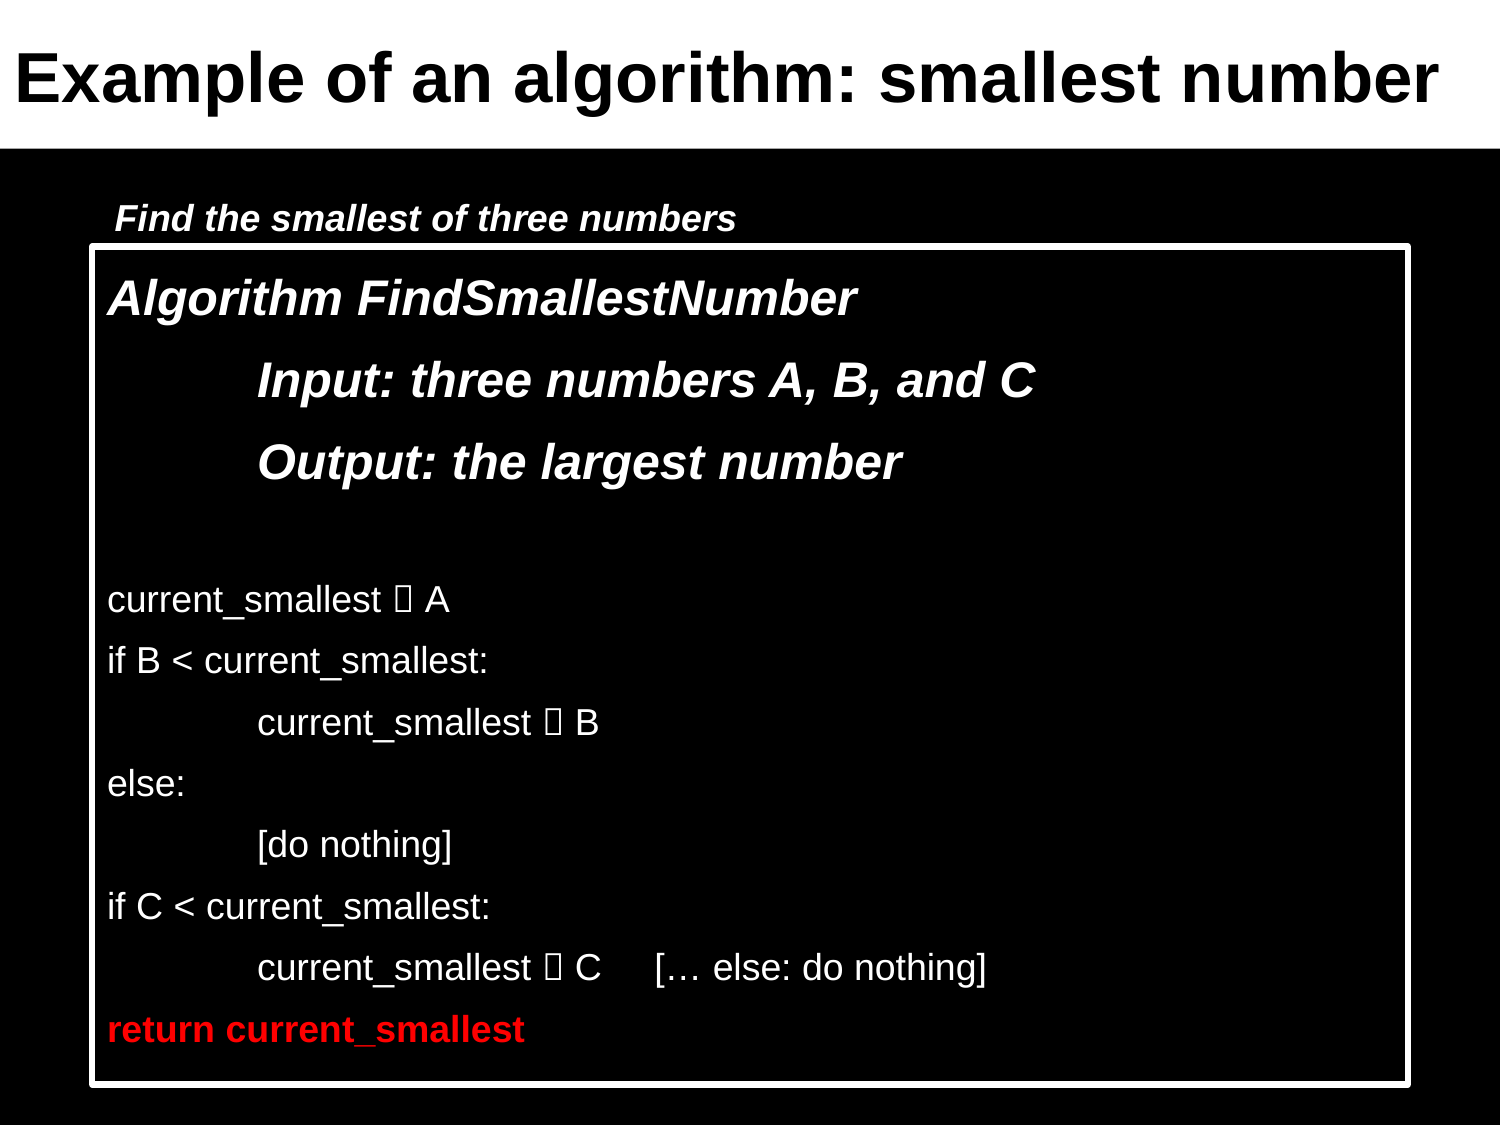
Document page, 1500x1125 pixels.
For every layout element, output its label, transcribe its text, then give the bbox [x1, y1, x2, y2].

text_box Example of an algorithm: smallest number [0, 0, 1500, 149]
text_box Algorithm FindSmallestNumber Input: three numbers A, B, and C Output: the largest number current_smallest  A if B < current_smallest: current_smallest  B else: [do nothing] if C < current_smallest: current_smallest  C [… else: do nothing] return current_smallest [92, 246, 1408, 1085]
text_box Find the smallest of three numbers [99, 178, 753, 247]
